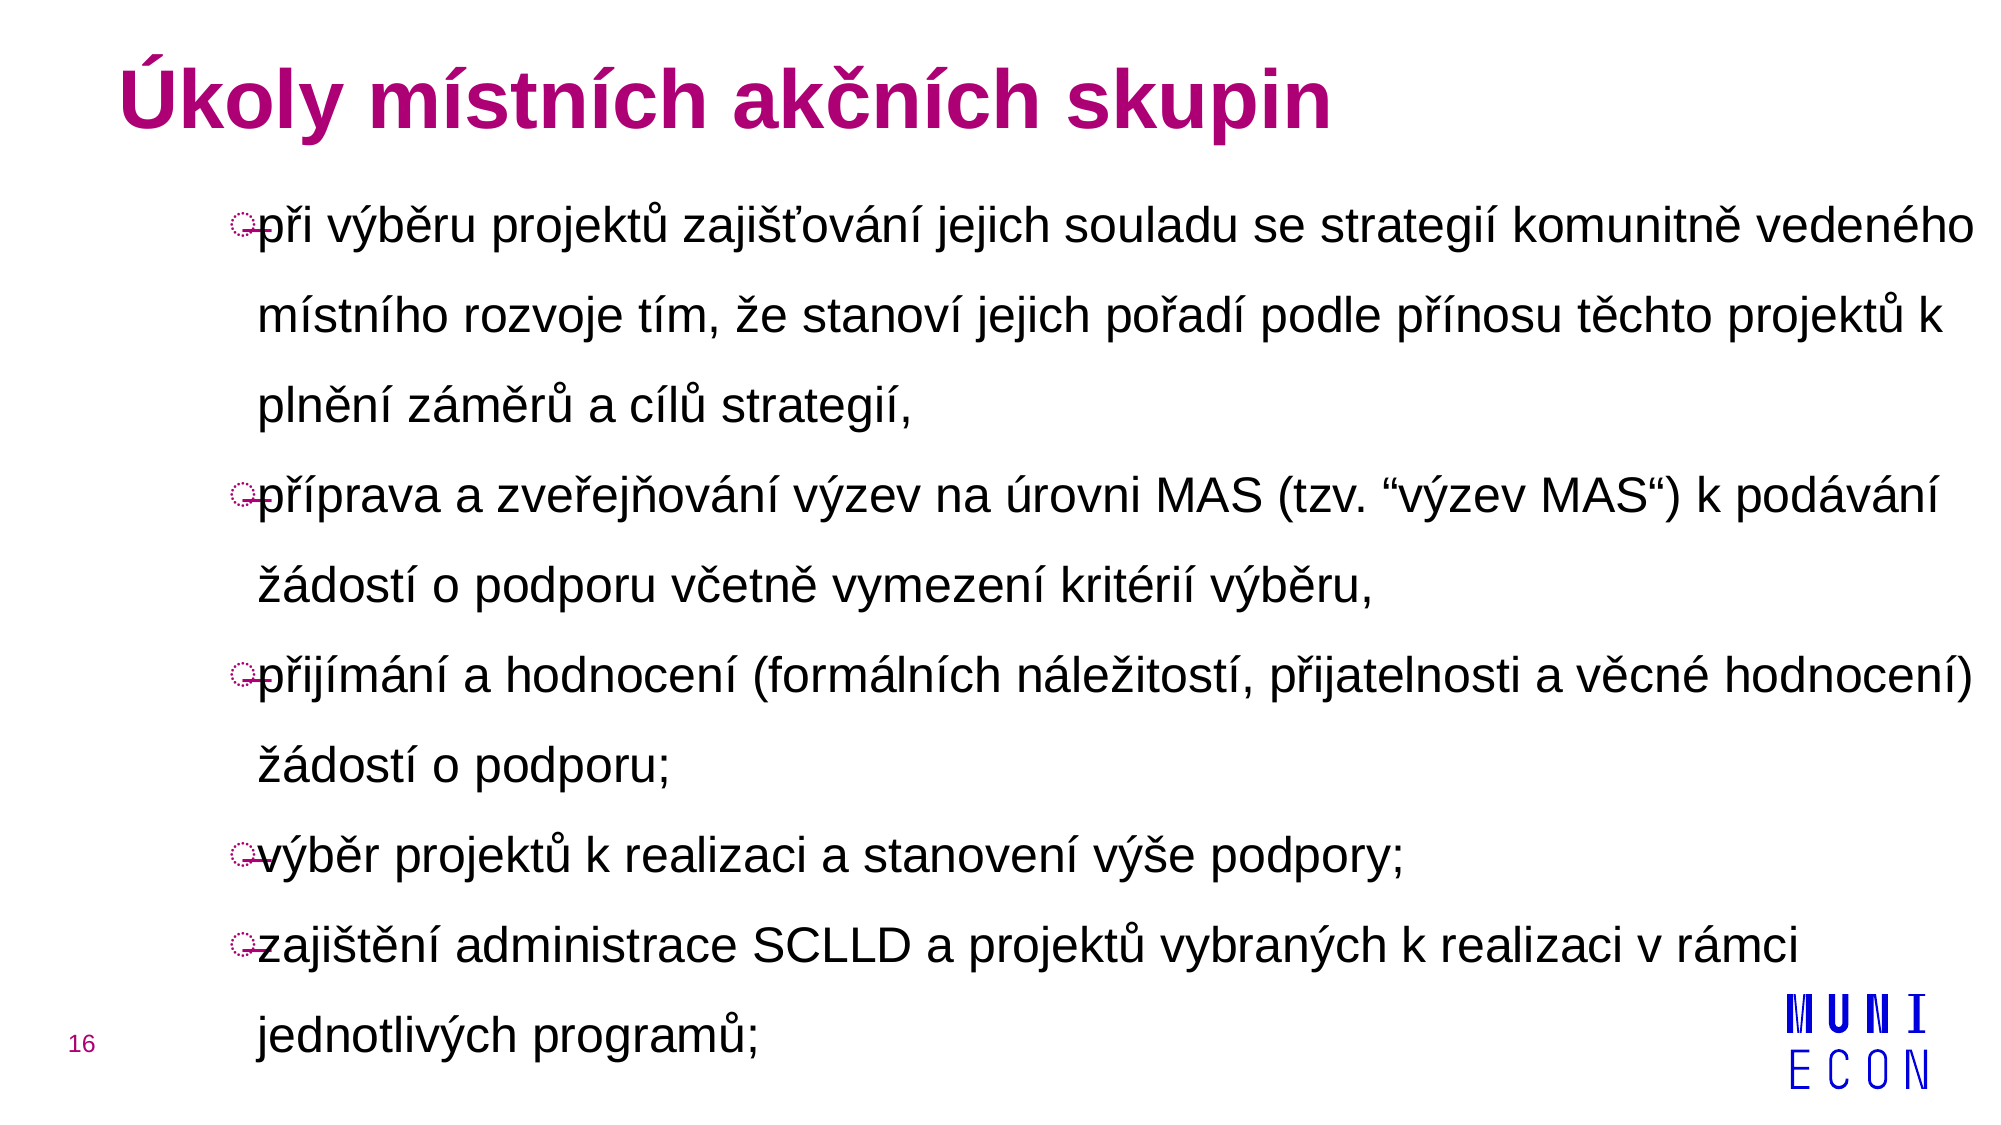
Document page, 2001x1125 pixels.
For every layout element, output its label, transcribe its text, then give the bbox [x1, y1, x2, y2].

slide_number 16 [67, 1021, 110, 1063]
footer [118, 1021, 1418, 1063]
list při výběru projektů zajišťování jejich souladu se strategií komunitně vedeného místního rozvoje tím, že stanoví jejich pořadí podle přínosu těchto projektů k plnění záměrů a cílů strategií, příprava a zveřejňování výzev na úrovni MAS (tzv. “výzev MAS“) k podávání žádostí o podporu včetně vymezení kritérií výběru, přijímání a hodnocení (formálních náležitostí, přijatelnosti a věcné hodnocení) žádostí o podporu; výběr projektů k realizaci a stanovení výše podpory; zajištění administrace SCLLD a projektů vybraných k realizaci v rámci jednotlivých programů; [216, 162, 1981, 510]
title Úkoly místních akčních skupin [118, 62, 1883, 137]
